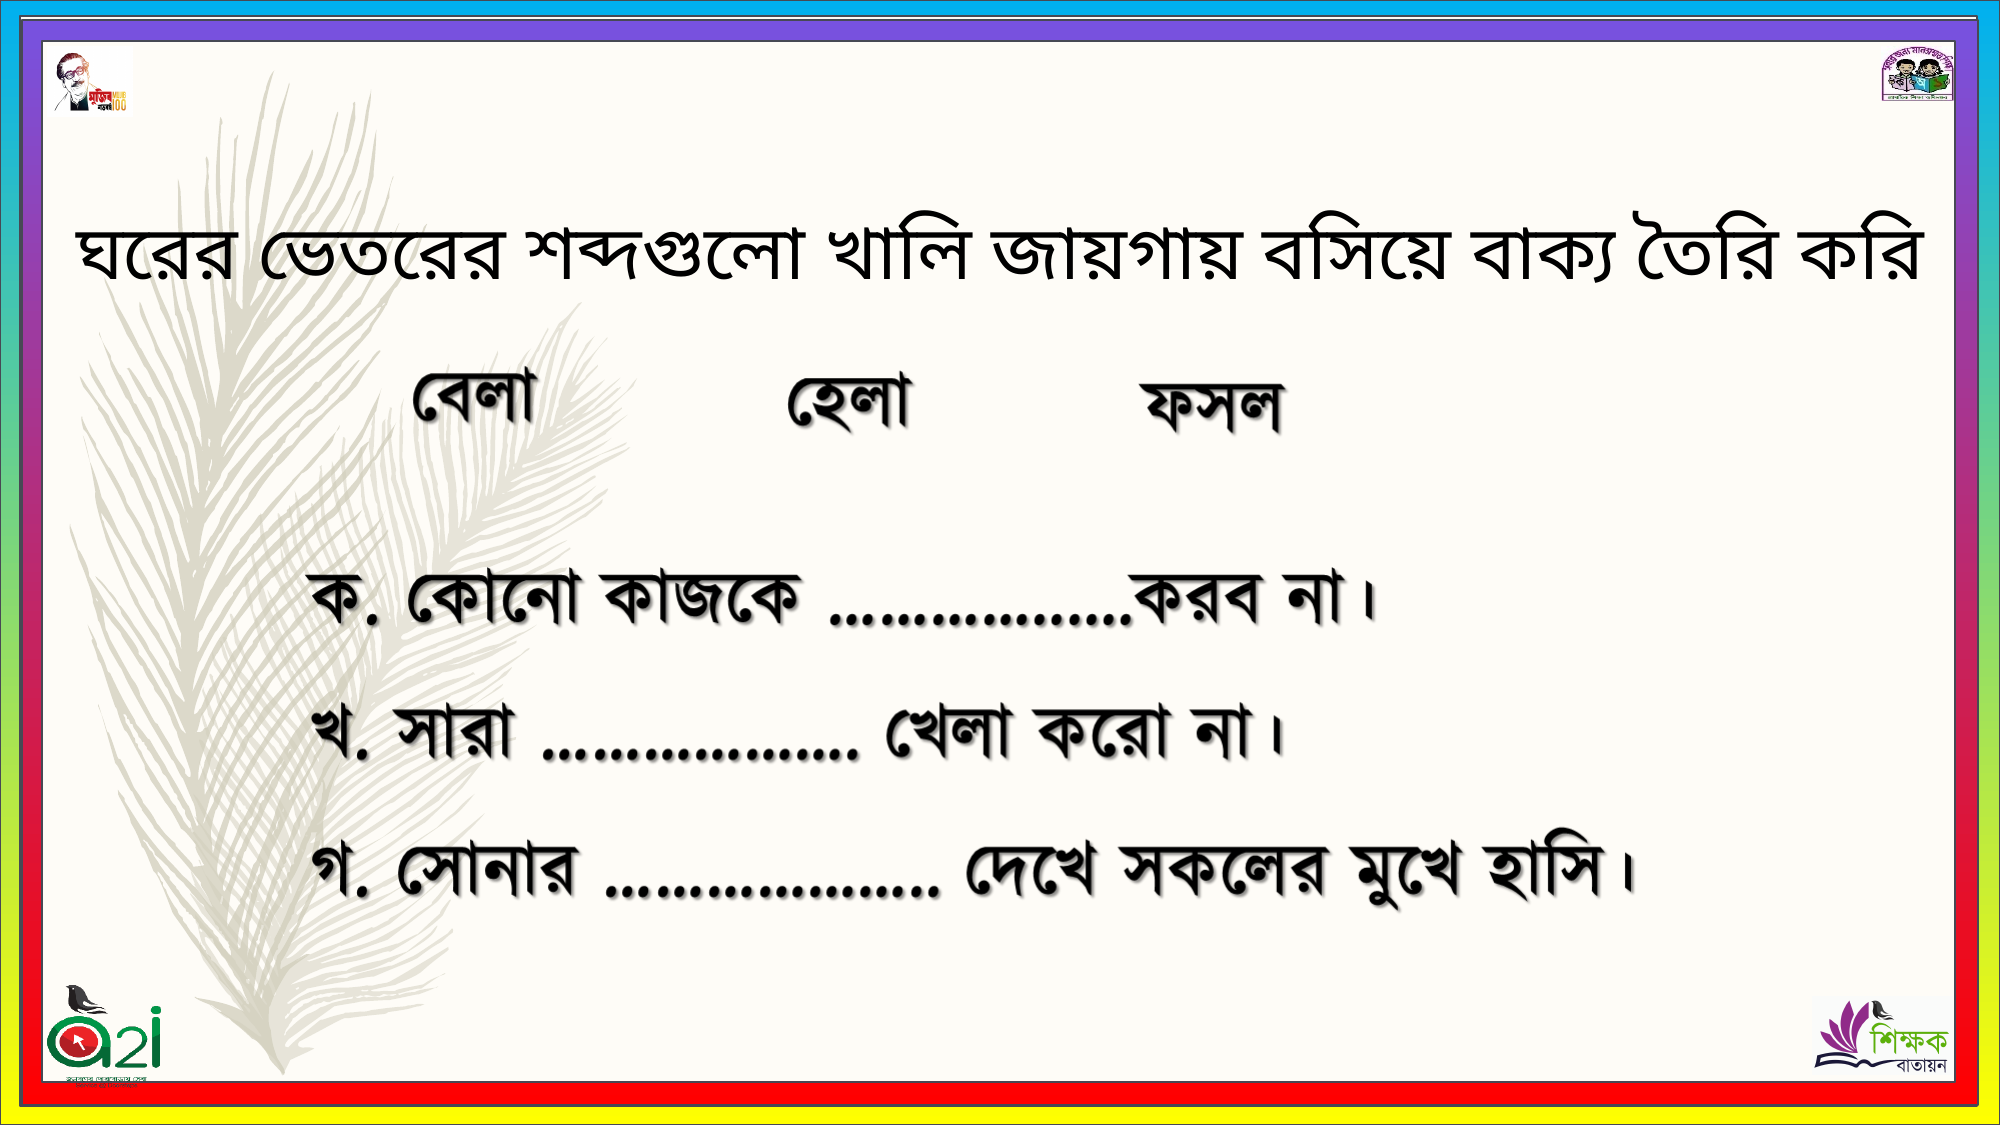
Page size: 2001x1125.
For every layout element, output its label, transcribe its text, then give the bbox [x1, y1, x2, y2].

picture [1880, 45, 1954, 101]
picture [1812, 996, 1953, 1076]
picture [739, 339, 976, 453]
text_box ঘরের ভেতরের শব্দগুলো খালি জায়গায় বসিয়ে বাক্য তৈরি করি [61, 196, 1939, 302]
picture [47, 984, 162, 1088]
picture [263, 535, 1688, 974]
text_box [0, 0, 2000, 1125]
picture [364, 334, 589, 451]
picture [1096, 344, 1370, 451]
picture [47, 46, 133, 117]
text_box [21, 19, 1979, 1106]
